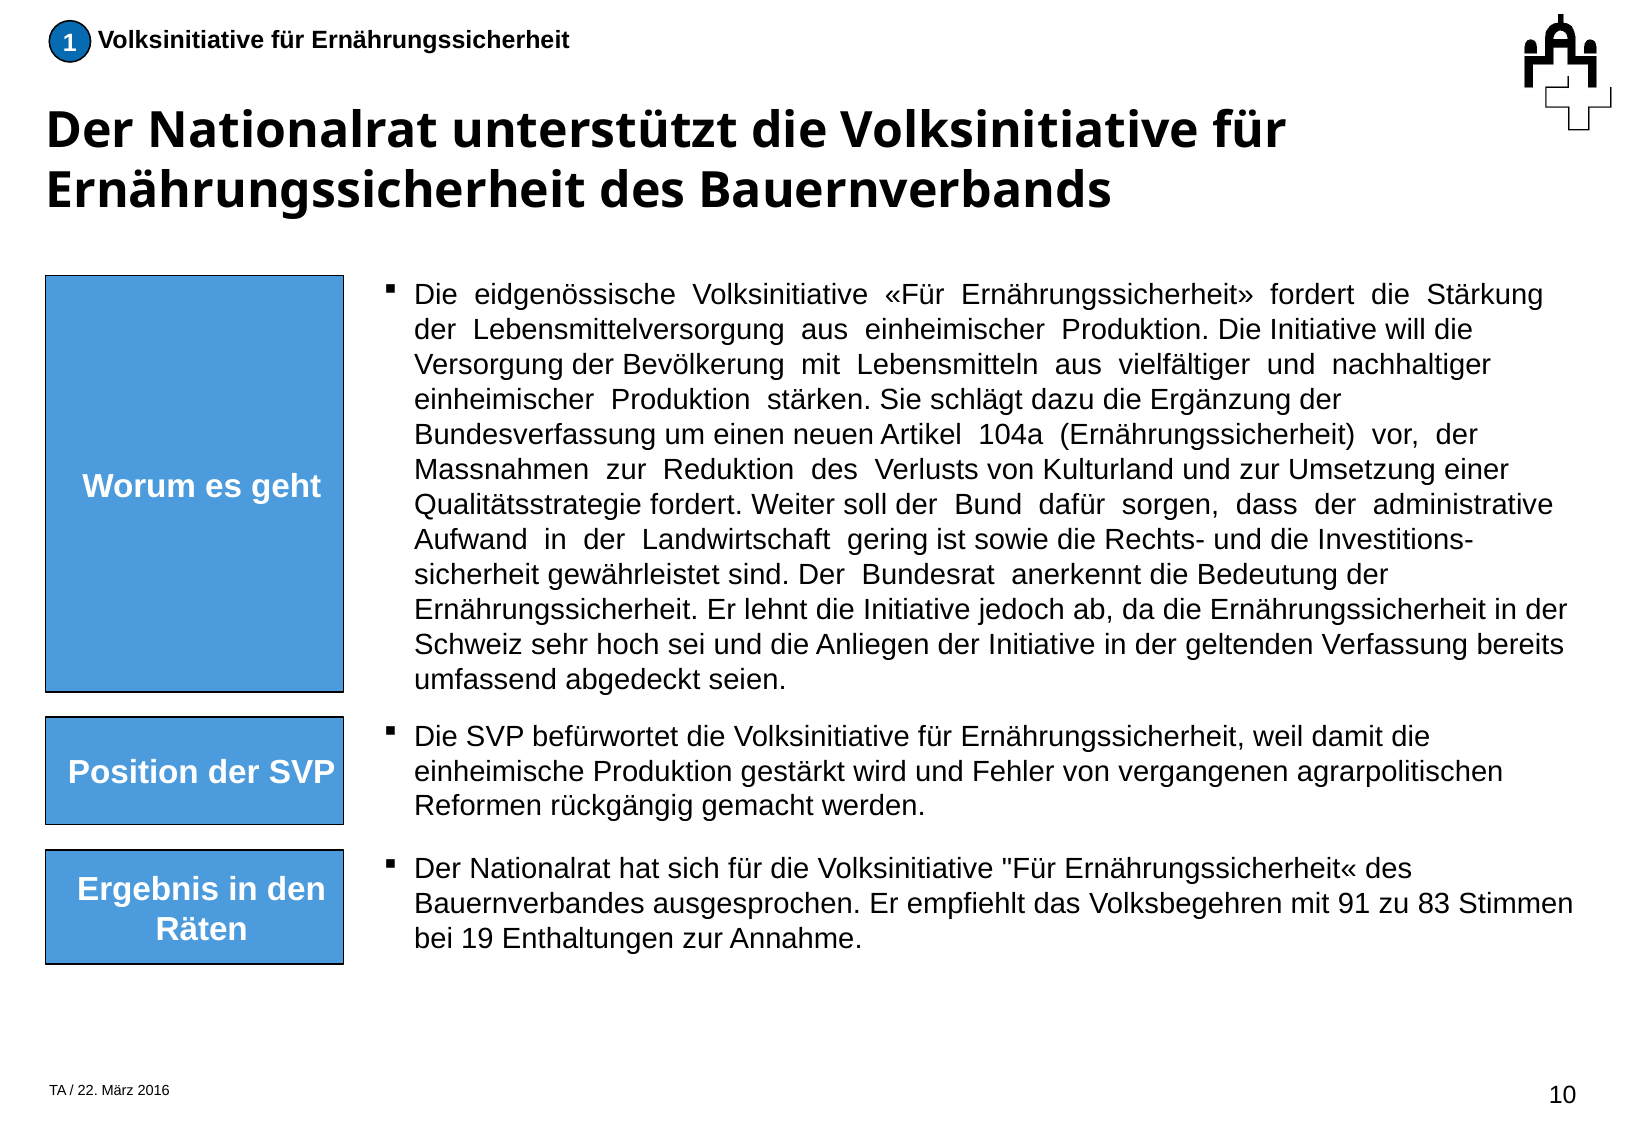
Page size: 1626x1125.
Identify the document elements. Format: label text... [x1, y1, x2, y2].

text_box Volksinitiative für Ernährungssicherheit [97, 23, 572, 54]
text_box Position der SVP [45, 716, 344, 825]
text_box Der Nationalrat hat sich für die Volksinitiative "Für Ernährungssicherheit« des Bauernverbandes ausgesprochen. Er empfiehlt das Volksbegehren mit 91 zu 83 Stimmen bei 19 Enthaltungen zur Annahme. [384, 849, 1577, 964]
picture [1519, 12, 1613, 131]
list Die eidgenössische Volksinitiative «Für Ernährungssicherheit» fordert die Stärkung der Lebensmittelversorgung aus einheimischer Produktion. Die Initiative will die Versorgung der Bevölkerung mit Lebensmitteln aus vielfältiger und nachhaltiger einheimischer Produktion stärken. Sie schlägt dazu die Ergänzung der Bundesverfassung um einen neuen Artikel 104a (Ernährungssicherheit) vor, der Massnahmen zur Reduktion des Verlusts von Kulturland und zur Umsetzung einer Qualitätsstrategie fordert. Weiter soll der Bund dafür sorgen, dass der administrative Aufwand in der Landwirtschaft gering ist sowie die Rechts- und die Investitions-sicherheit gewährleistet sind. Der Bundesrat anerkennt die Bedeutung der Ernährungssicherheit. Er lehnt die Initiative jedoch ab, da die Ernährungssicherheit in der Schweiz sehr hoch sei und die Anliegen der Initiative in der geltenden Verfassung bereits umfassend abgedeckt seien. [384, 275, 1577, 692]
slide_number 9 [1488, 1078, 1577, 1109]
title Der Nationalrat unterstützt die Volksinitiative für Ernährungssicherheit des Bauernverbands [45, 97, 1577, 215]
text_box 1 [48, 19, 92, 63]
text_box Die SVP befürwortet die Volksinitiative für Ernährungssicherheit, weil damit die einheimische Produktion gestärkt wird und Fehler von vergangenen agrarpolitischen Reformen rückgängig gemacht werden. [384, 716, 1577, 825]
text_box Ergebnis in den Räten [45, 849, 344, 965]
text_box Worum es geht [45, 275, 344, 693]
